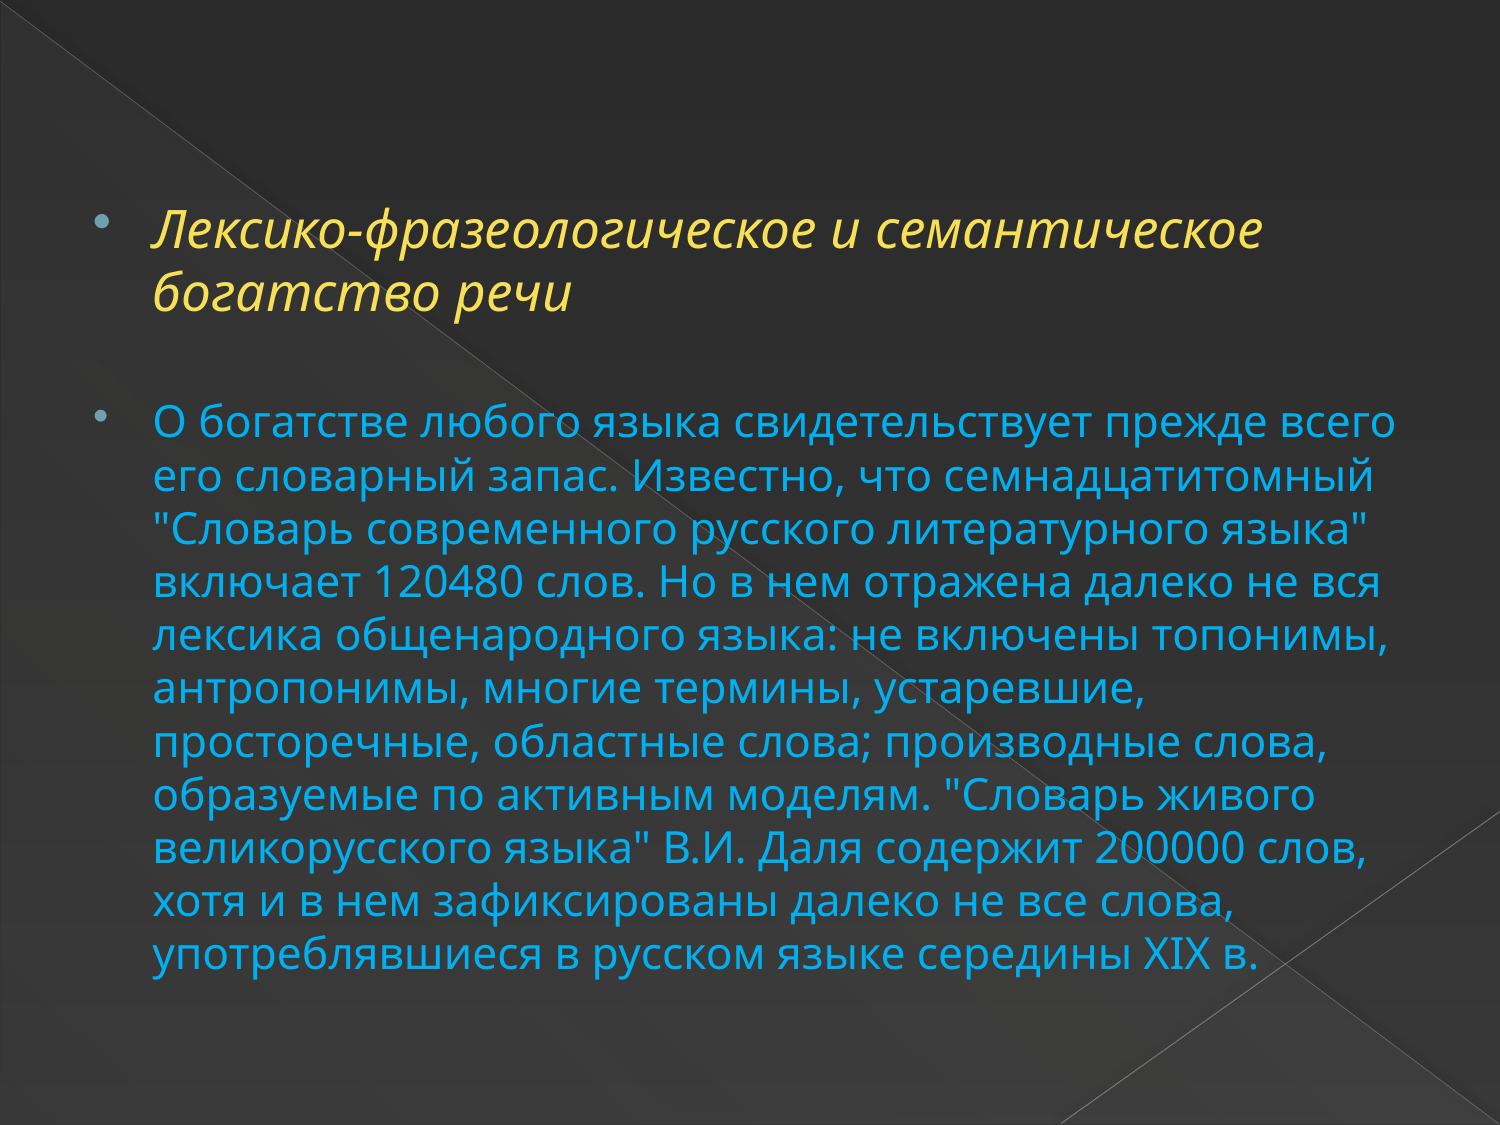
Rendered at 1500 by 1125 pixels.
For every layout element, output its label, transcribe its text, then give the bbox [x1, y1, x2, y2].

list Лексико-фразеологическое и семантическое богатство речи О богатстве любого языка свидетельствует прежде всего его словарный запас. Известно, что семнадцатитомный "Словарь современного русского литературного языка" включает 120480 слов. Но в нем отражена далеко не вся лексика общенародного языка: не включены топонимы, антропонимы, многие термины, устаревшие, просторечные, областные слова; производные слова, образуемые по активным моделям. "Словарь живого великорусского языка" В.И. Даля содержит 200000 слов, хотя и в нем зафиксированы далеко не все слова, употреблявшиеся в русском языке середины XIX в. [70, 187, 1421, 1004]
